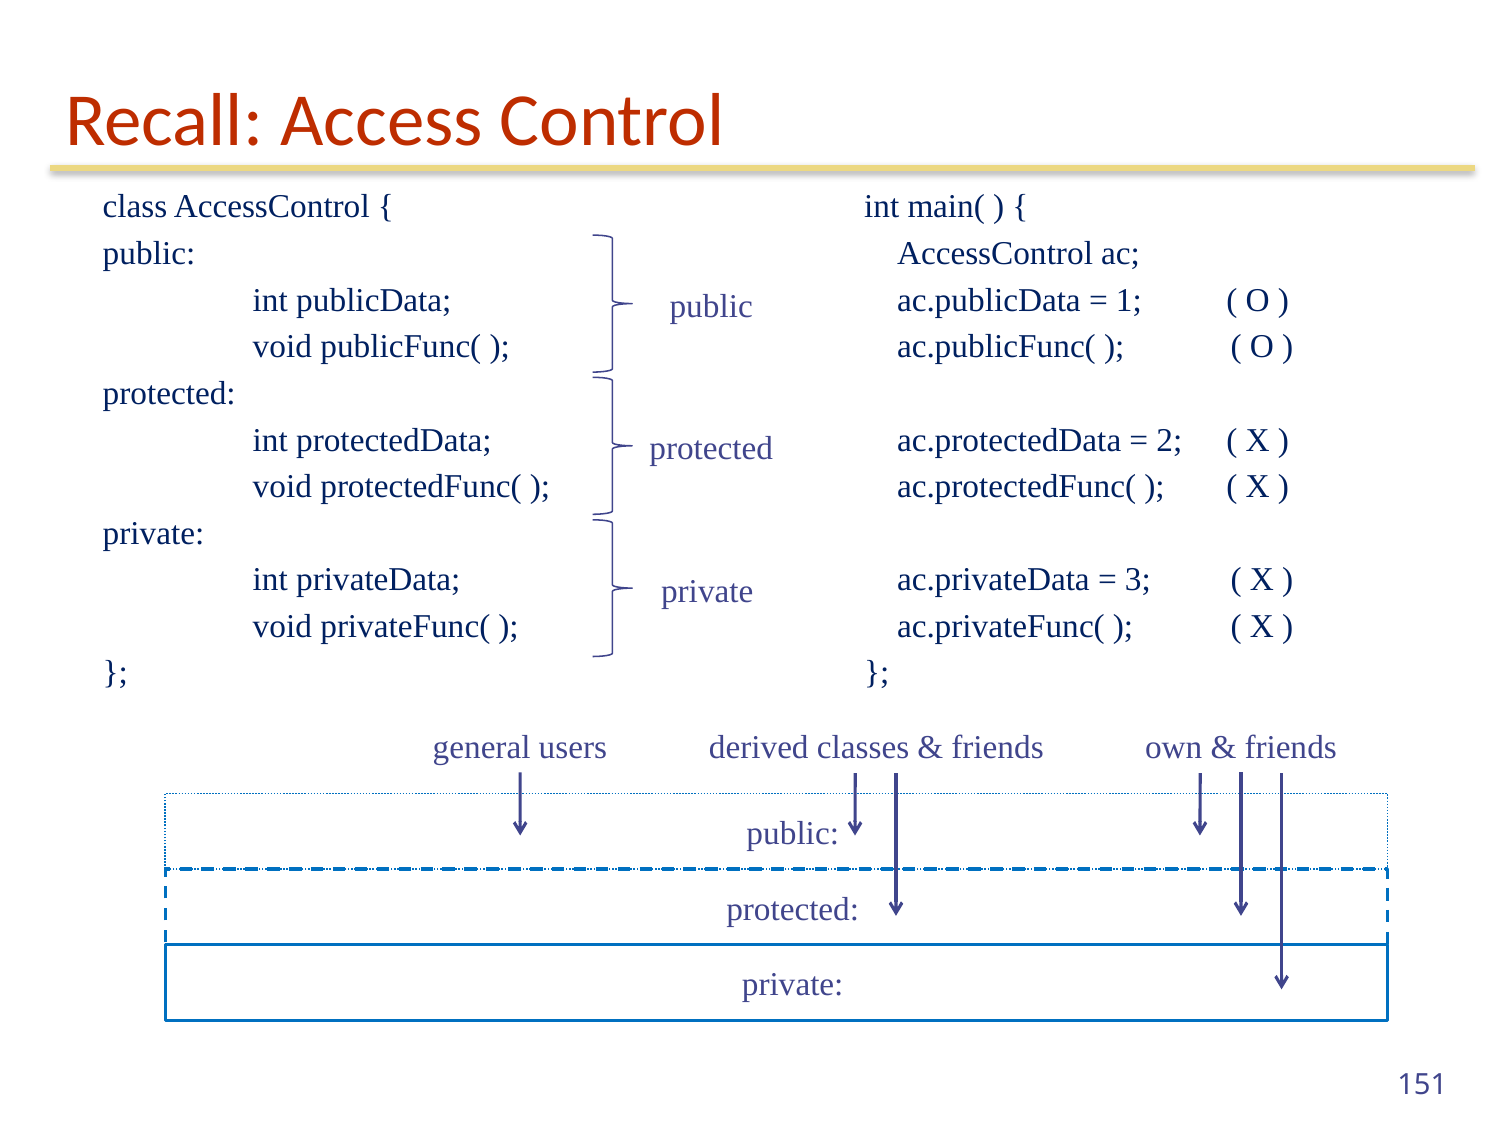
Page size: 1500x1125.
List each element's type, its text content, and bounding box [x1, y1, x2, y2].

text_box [592, 234, 791, 373]
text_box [164, 717, 1388, 1021]
slide_number 151 [1149, 1037, 1463, 1113]
title Recall: Access Control [49, 49, 1476, 168]
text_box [592, 519, 791, 657]
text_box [592, 377, 791, 515]
text_box ( O ) ( O ) ( X ) ( X ) ( X ) ( X ) [1211, 177, 1312, 652]
text_box int main( ) { AccessControl ac; ac.publicData = 1; ac.publicFunc( ); ac.protectedData = 2; ac.protectedFunc( ); ac.privateData = 3; ac.privateFunc( ); }; [849, 177, 1198, 698]
text_box class AccessControl { public: int publicData; void publicFunc( ); protected: int protectedData; void protectedFunc( ); private: int privateData; void privateFunc( ); }; [87, 177, 566, 698]
